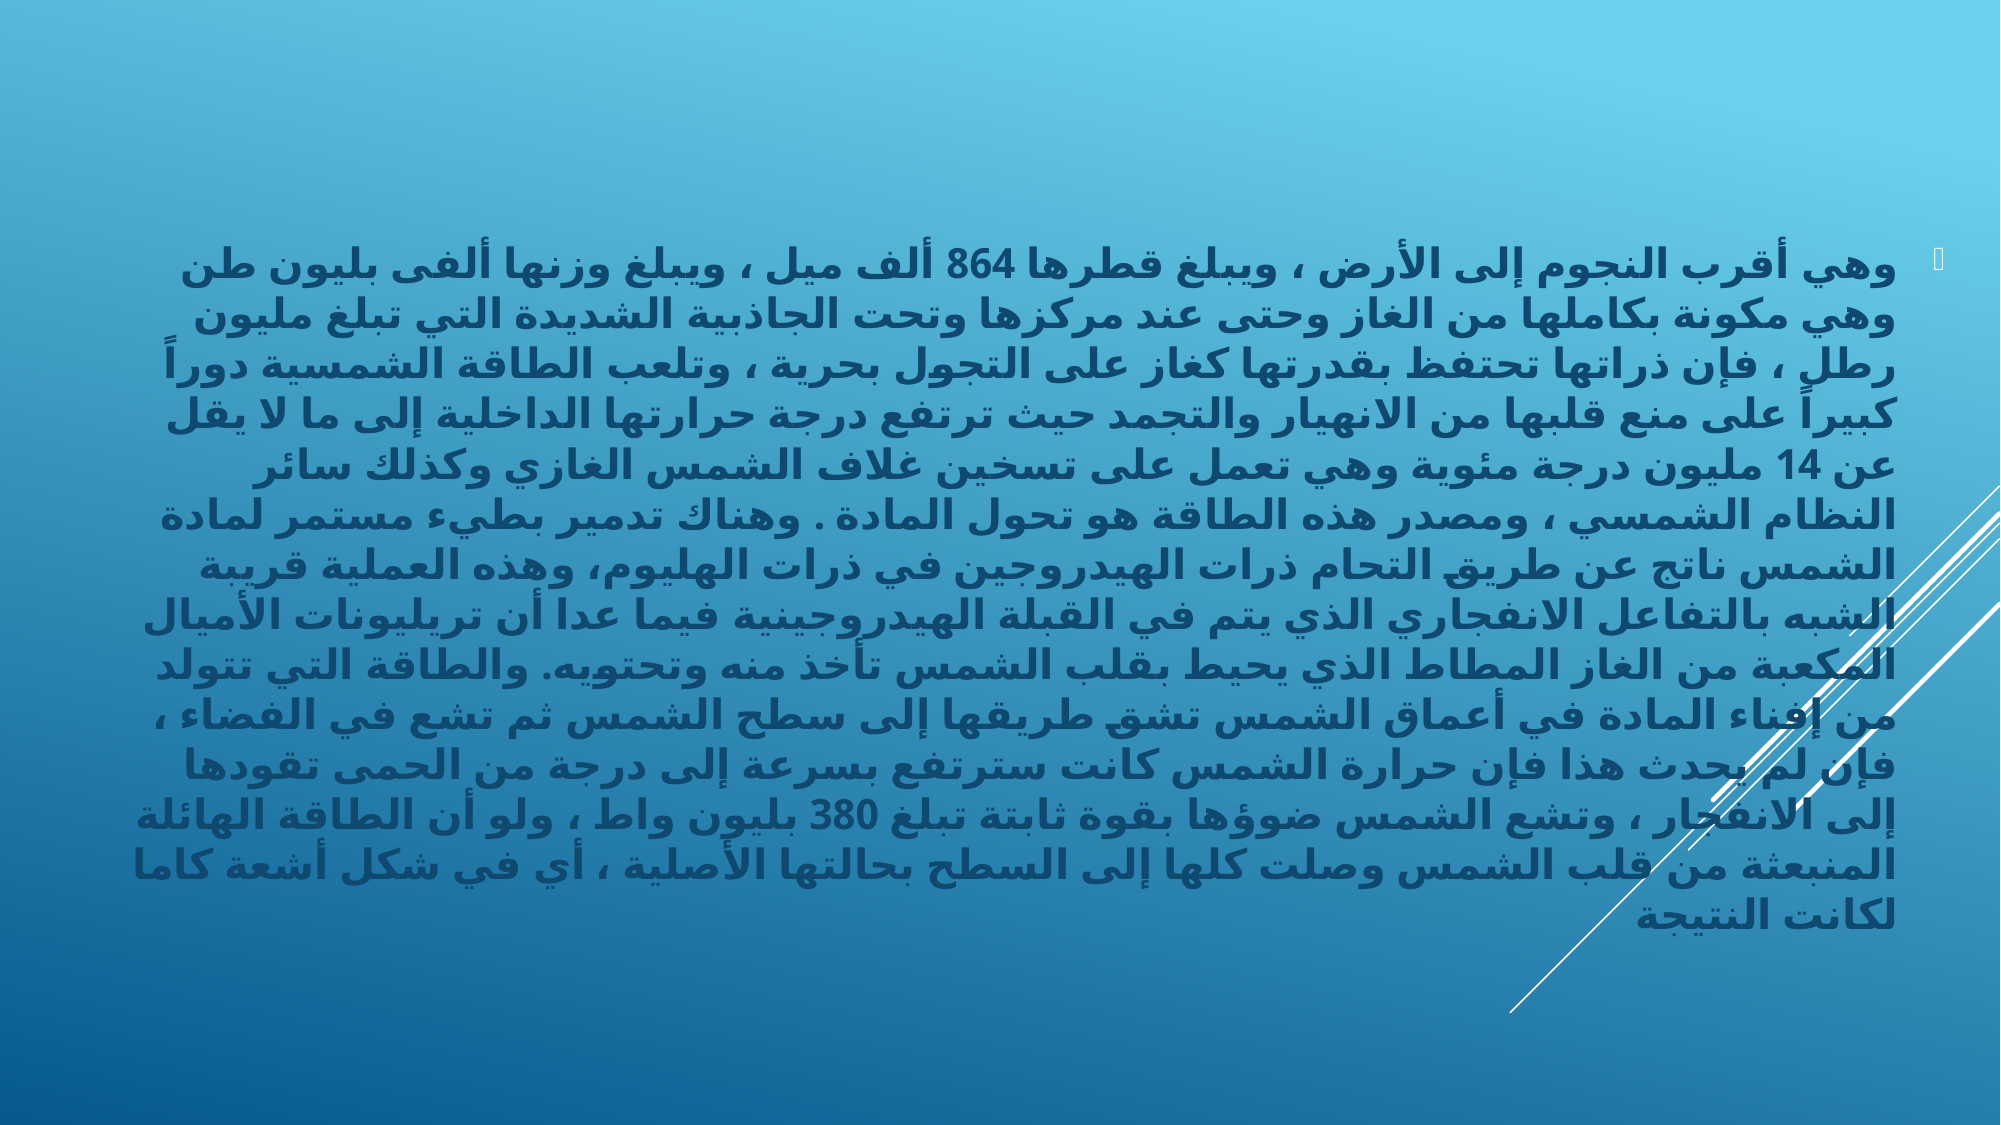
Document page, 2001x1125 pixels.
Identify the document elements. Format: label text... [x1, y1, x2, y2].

list وهي أقرب النجوم إلى الأرض ، ويبلغ قطرها 864 ألف ميل ، ويبلغ وزنها ألفى بليون طن وهي مكونة بكاملها من الغاز وحتى عند مركزها وتحت الجاذبية الشديدة التي تبلغ مليون رطل ، فإن ذراتها تحتفظ بقدرتها كغاز على التجول بحرية ، وتلعب الطاقة الشمسية دوراً كبيراً على منع قلبها من الانهيار والتجمد حيث ترتفع درجة حرارتها الداخلية إلى ما لا يقل عن 14 مليون درجة مئوية وهي تعمل على تسخين غلاف الشمس الغازي وكذلك سائر النظام الشمسي ، ومصدر هذه الطاقة هو تحول المادة . وهناك تدمير بطيء مستمر لمادة الشمس ناتج عن طريق التحام ذرات الهيدروجين في ذرات الهليوم، وهذه العملية قريبة الشبه بالتفاعل الانفجاري الذي يتم في القبلة الهيدروجينية فيما عدا أن تريليونات الأميال المكعبة من الغاز المطاط الذي يحيط بقلب الشمس تأخذ منه وتحتويه. والطاقة التي تتولد من إفناء المادة في أعماق الشمس تشق طريقها إلى سطح الشمس ثم تشع في الفضاء ، فإن لم يحدث هذا فإن حرارة الشمس كانت سترتفع بسرعة إلى درجة من الحمى تقودها إلى الانفجار ، وتشع الشمس ضوؤها بقوة ثابتة تبلغ 380 بليون واط ، ولو أن الطاقة الهائلة المنبعثة من قلب الشمس وصلت كلها إلى السطح بحالتها الأصلية ، أي في شكل أشعة كاما لكانت النتيجة [112, 112, 1961, 1063]
